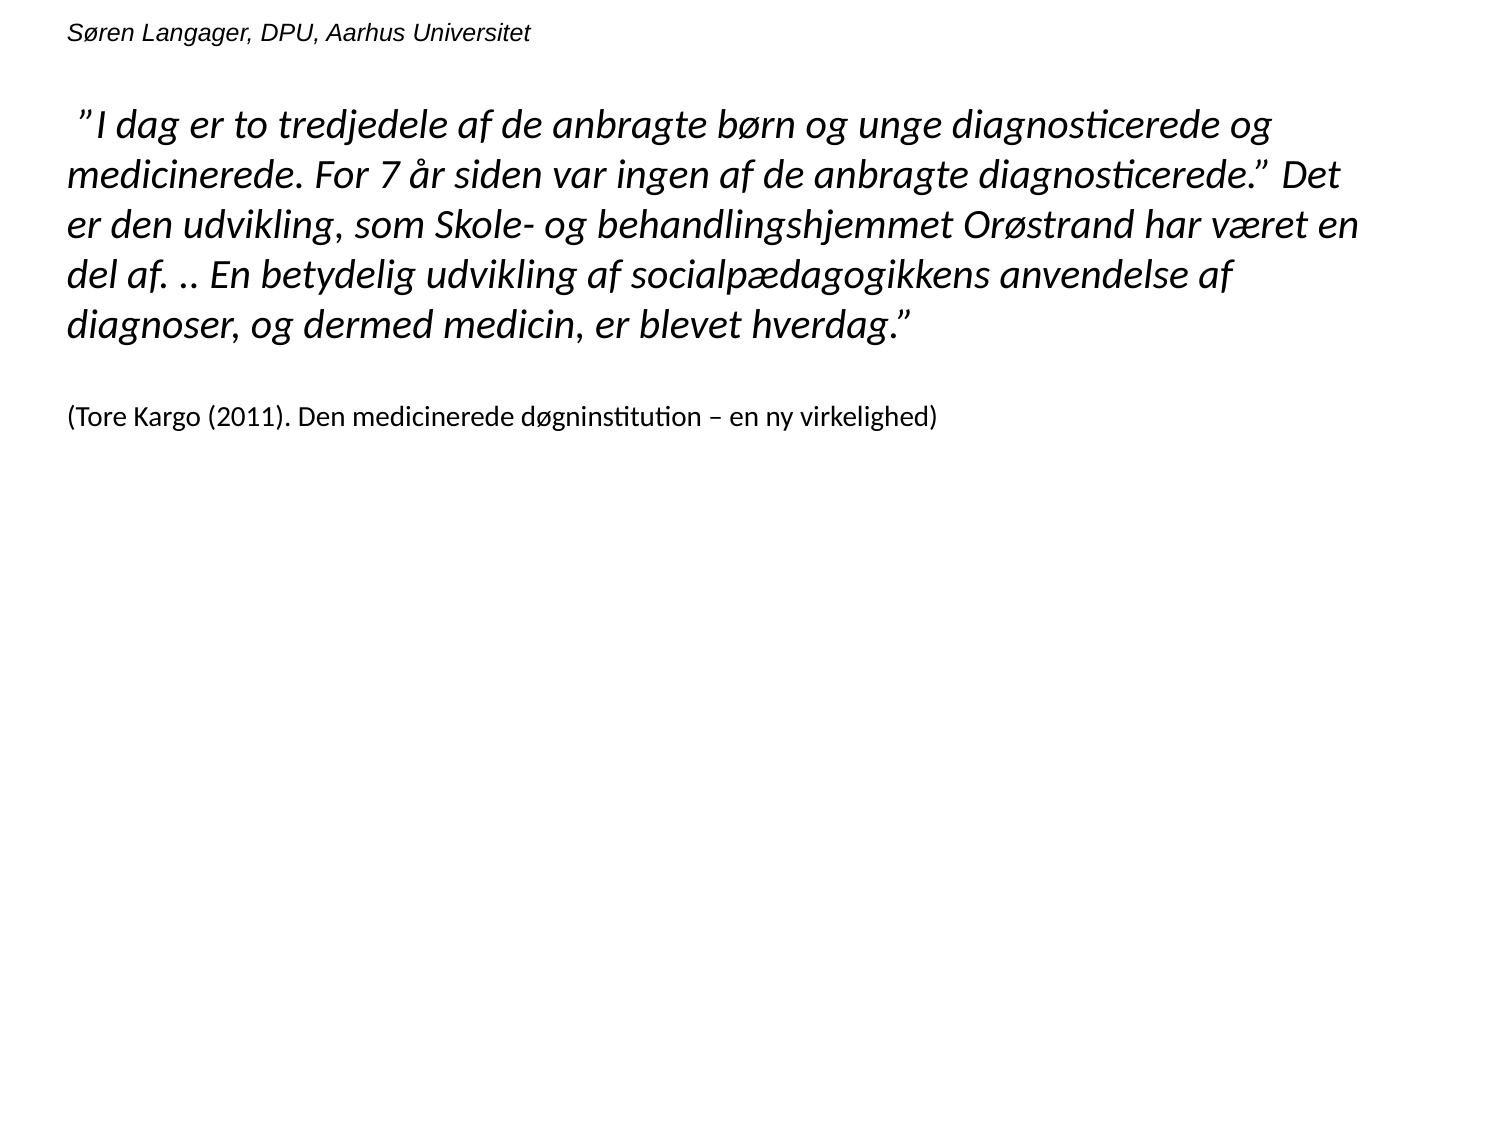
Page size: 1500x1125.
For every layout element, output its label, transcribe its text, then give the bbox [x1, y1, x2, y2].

text_box Søren Langager, DPU, Aarhus Universitet ”I dag er to tredjedele af de anbragte børn og unge diagnosticerede og medicinerede. For 7 år siden var ingen af de anbragte diagnosticerede.” Det er den udvikling, som Skole- og behandlingshjemmet Orøstrand har været en del af. .. En betydelig udvikling af socialpædagogikkens anvendelse af diagnoser, og dermed medicin, er blevet hverdag.” (Tore Kargo (2011). Den medicinerede døgninstitution – en ny virkelighed) [52, 9, 1394, 510]
